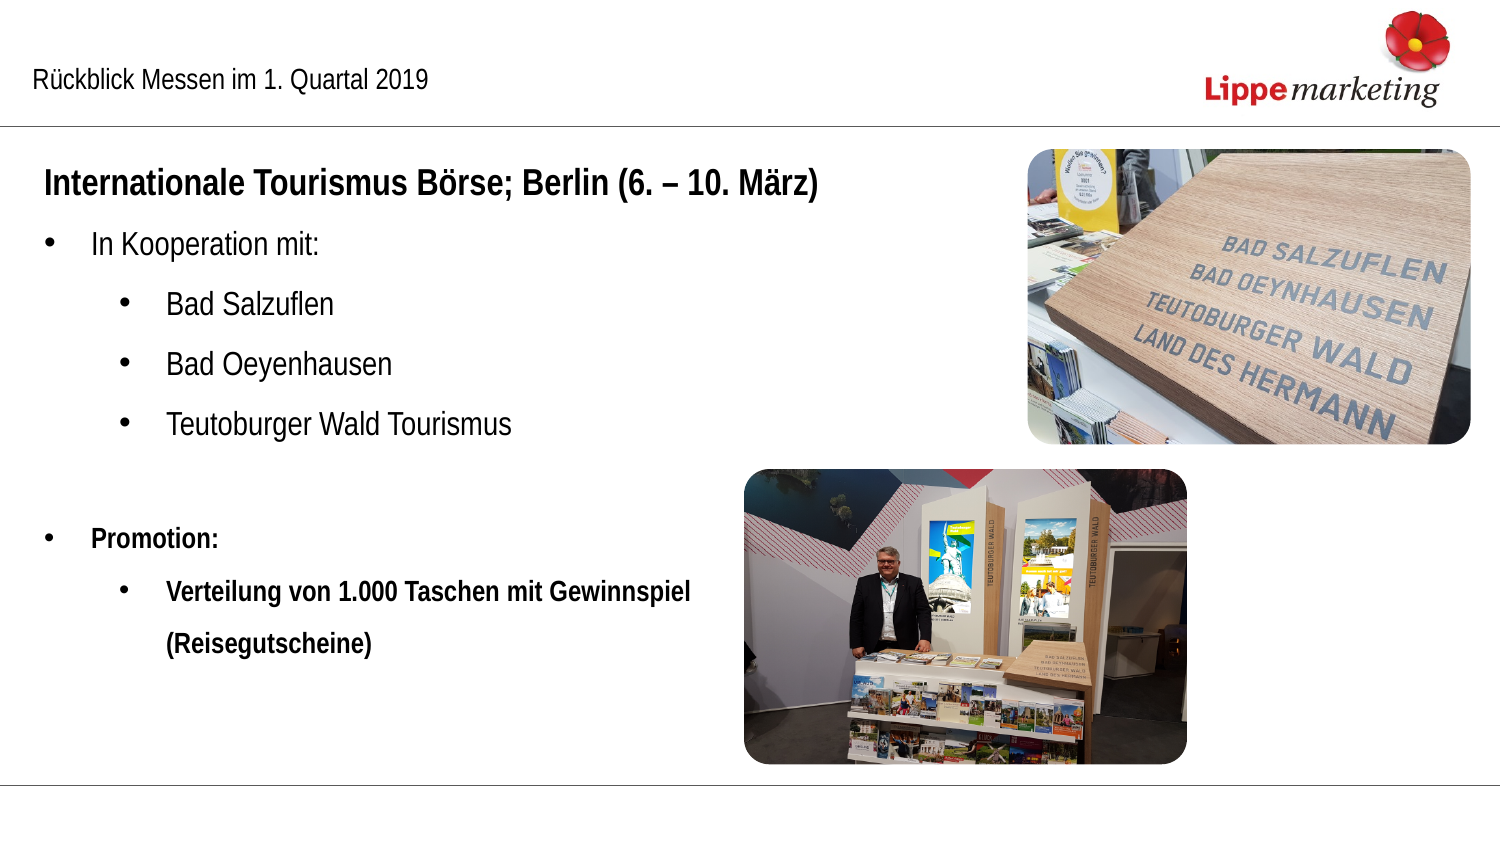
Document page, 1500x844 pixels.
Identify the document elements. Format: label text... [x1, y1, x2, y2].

text_box Internationale Tourismus Börse; Berlin (6. – 10. März) In Kooperation mit: Bad Salzuflen Bad Oeyenhausen Teutoburger Wald Tourismus Promotion: Verteilung von 1.000 Taschen mit Gewinnspiel (Reisegutscheine) [29, 150, 1412, 667]
picture [1203, 8, 1458, 53]
text_box Rückblick Messen im 1. Quartal 2019 [17, 53, 1471, 148]
picture [743, 468, 1188, 765]
picture [1027, 148, 1471, 445]
